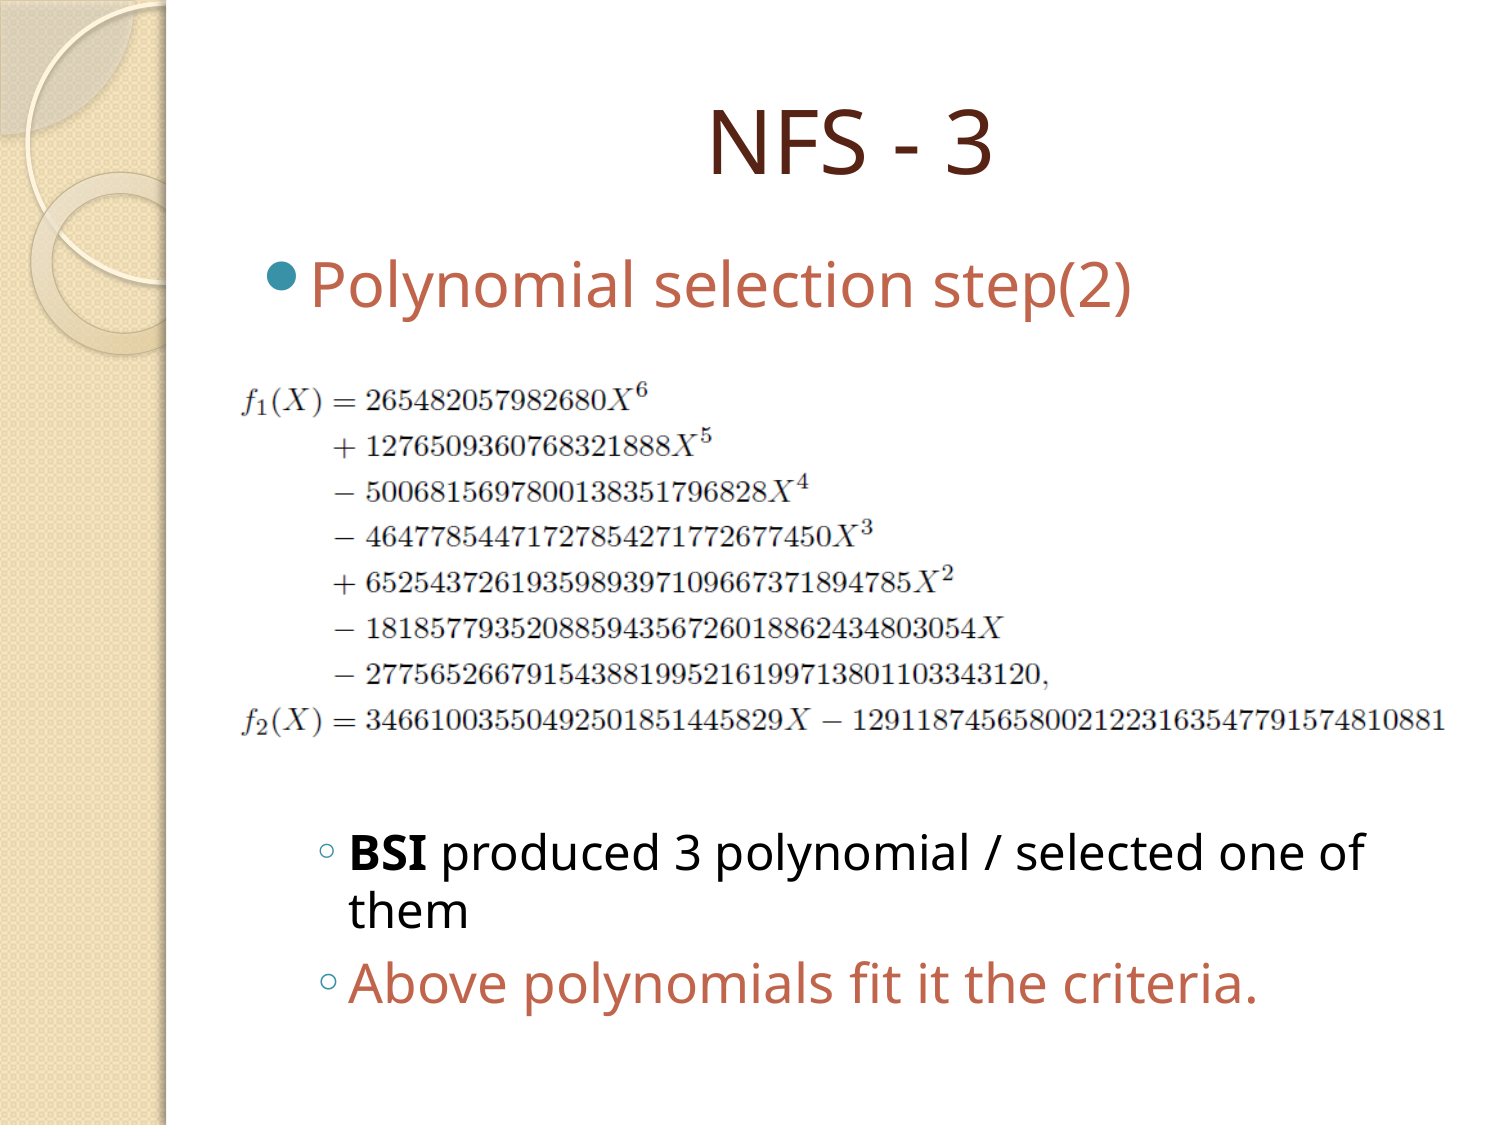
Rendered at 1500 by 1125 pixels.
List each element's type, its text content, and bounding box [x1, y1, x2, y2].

picture [233, 374, 1454, 742]
title NFS - 3 [235, 75, 1466, 233]
list Polynomial selection step(2) BSI produced 3 polynomial / selected one of them Above polynomials fit it the criteria. [235, 237, 1466, 1025]
text_box [0, 1, 1500, 75]
